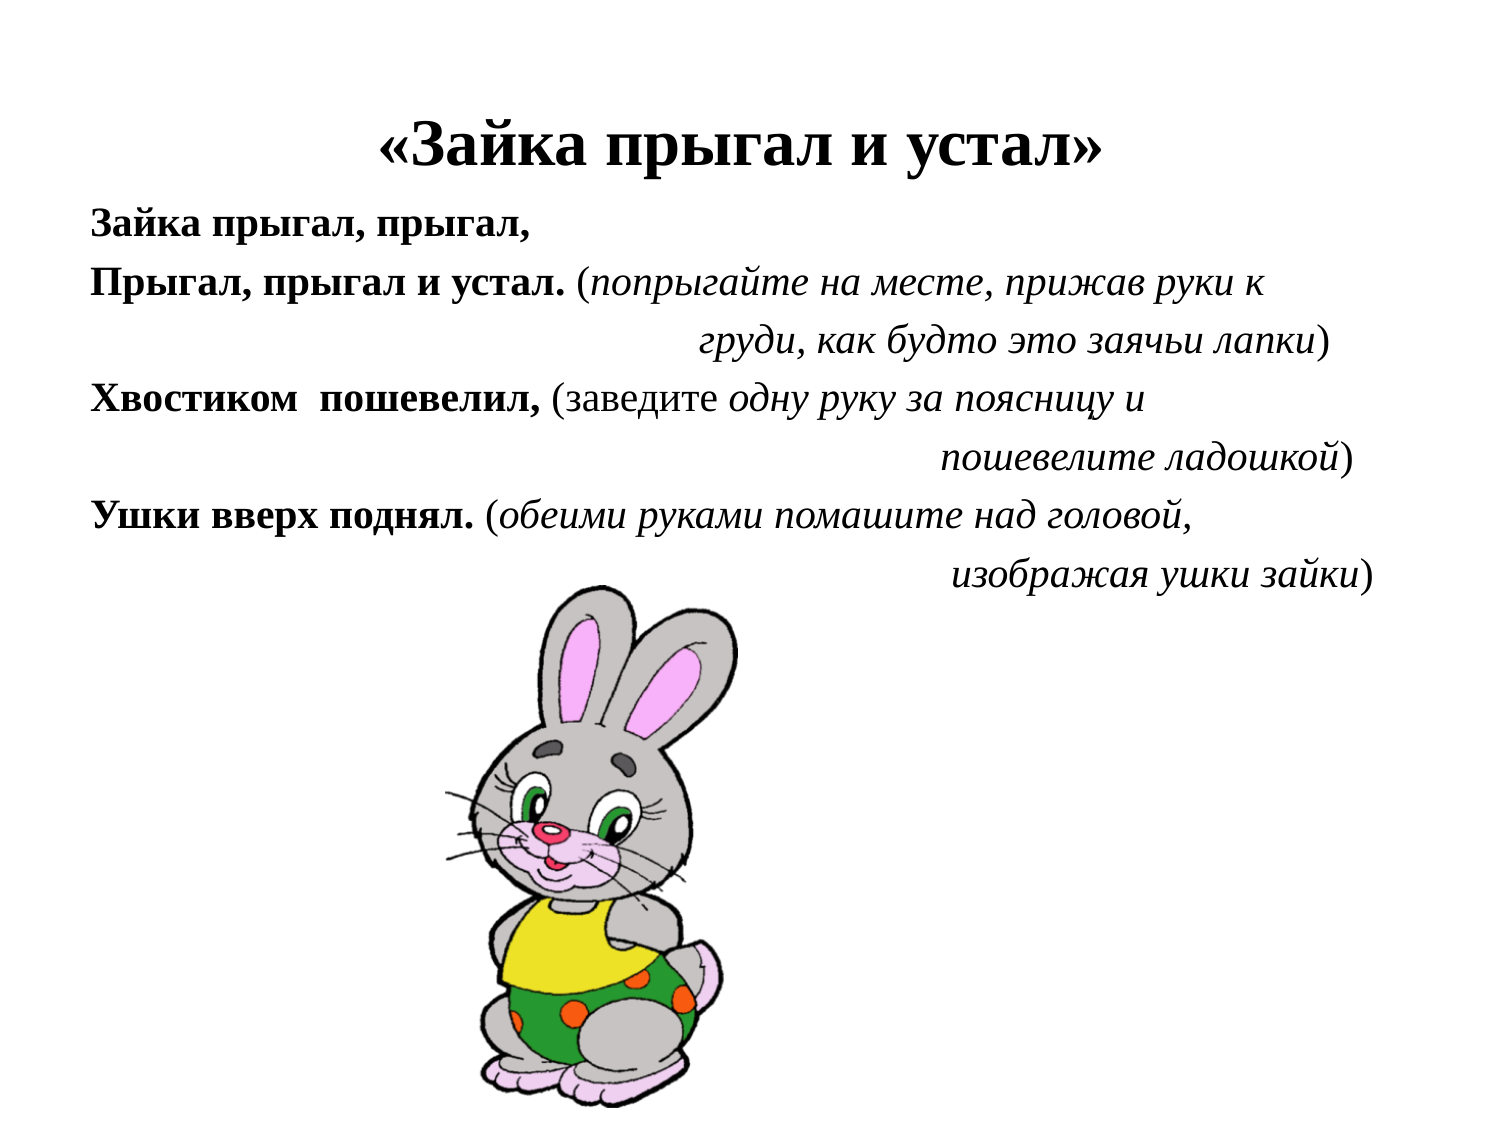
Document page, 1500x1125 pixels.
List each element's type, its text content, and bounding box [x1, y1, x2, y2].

list Зайка прыгал, прыгал, Прыгал, прыгал и устал. (попрыгайте на месте, прижав руки к груди, как будто это заячьи лапки) Хвостиком пошевелил, (заведите одну руку за поясницу и пошевелите ладошкой) Ушки вверх поднял. (обеими руками помашите над головой, изображая ушки зайки) [75, 187, 1425, 1005]
title «Зайка прыгал и устал» [75, 45, 1425, 187]
picture [445, 585, 738, 1109]
